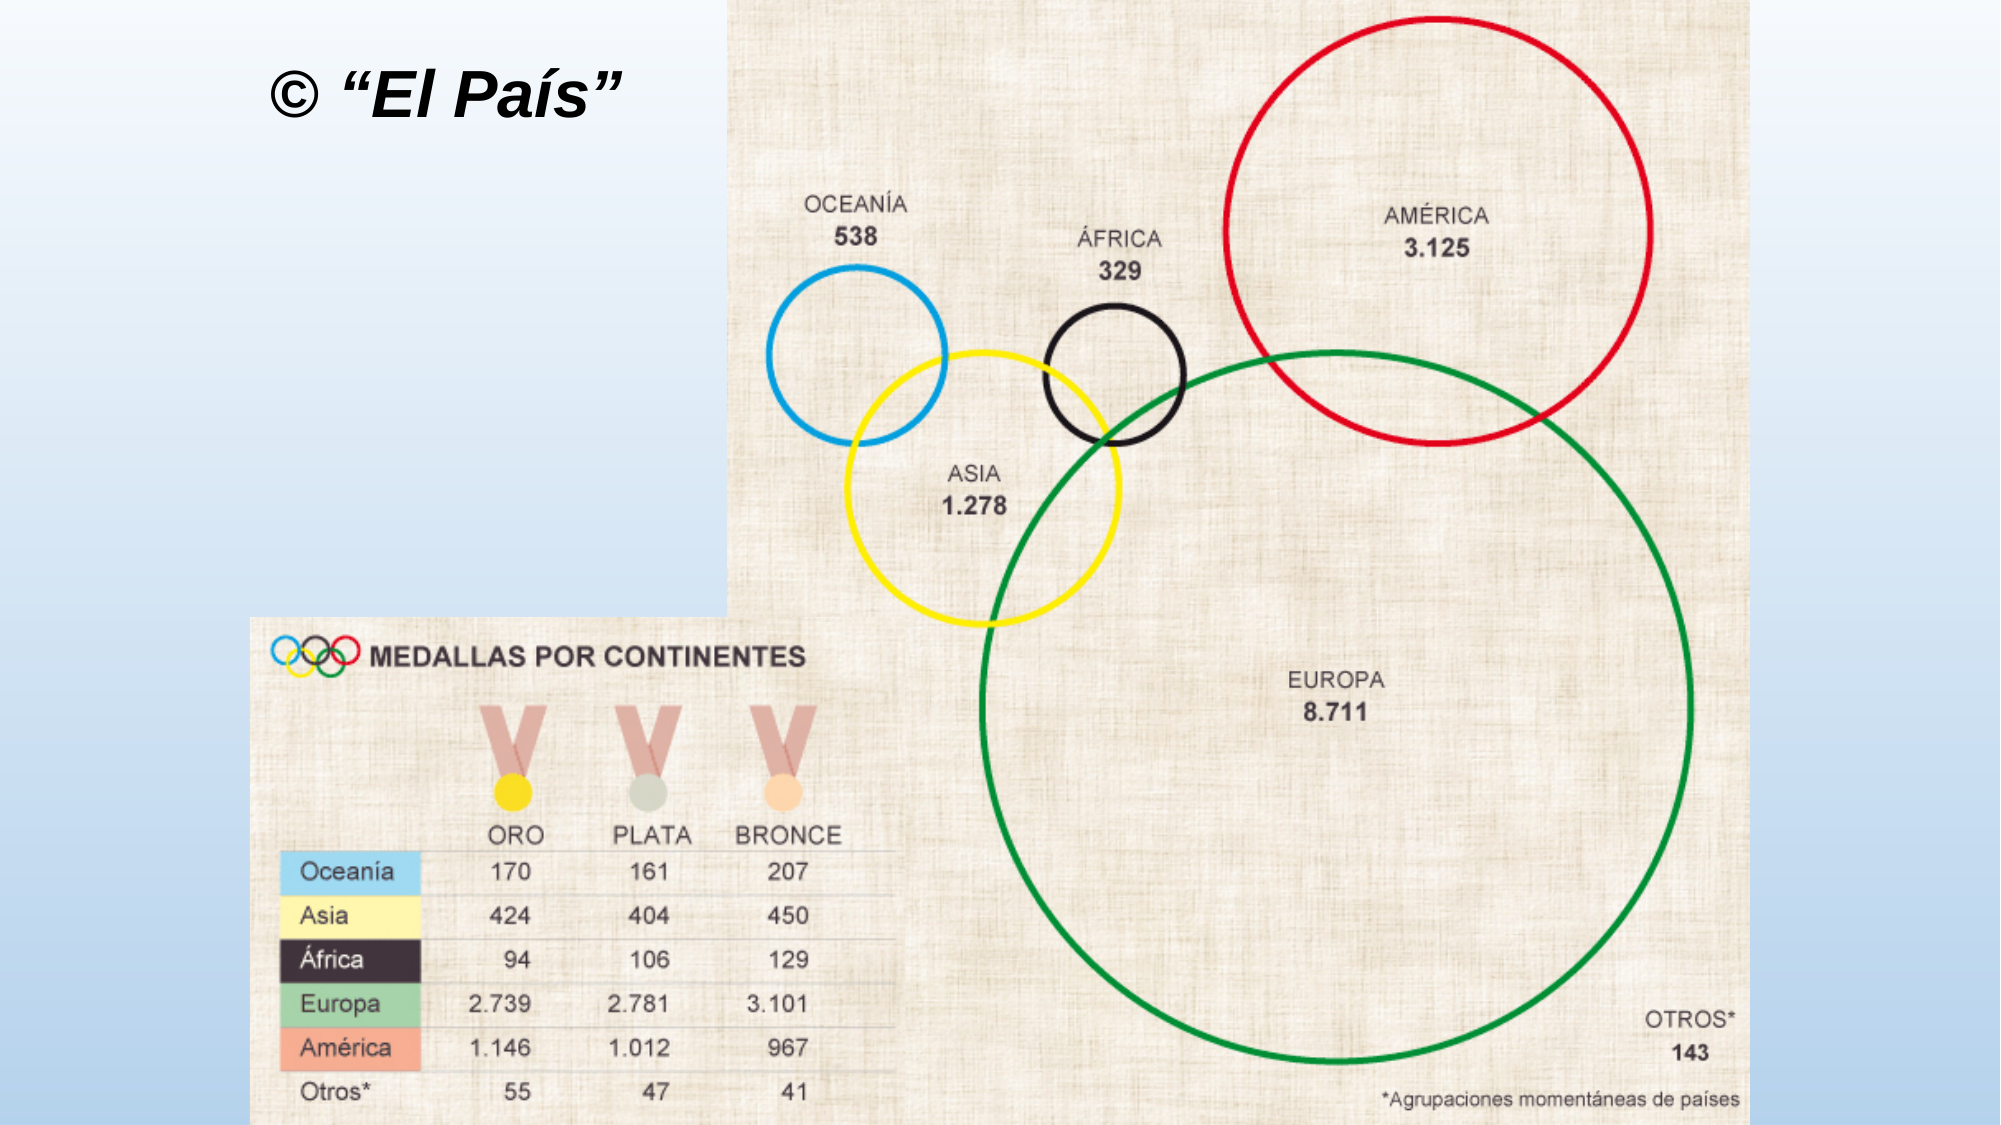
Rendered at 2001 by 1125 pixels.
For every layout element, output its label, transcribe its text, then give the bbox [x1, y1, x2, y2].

text_box © “El País” [255, 43, 639, 139]
picture [249, 0, 1750, 1125]
